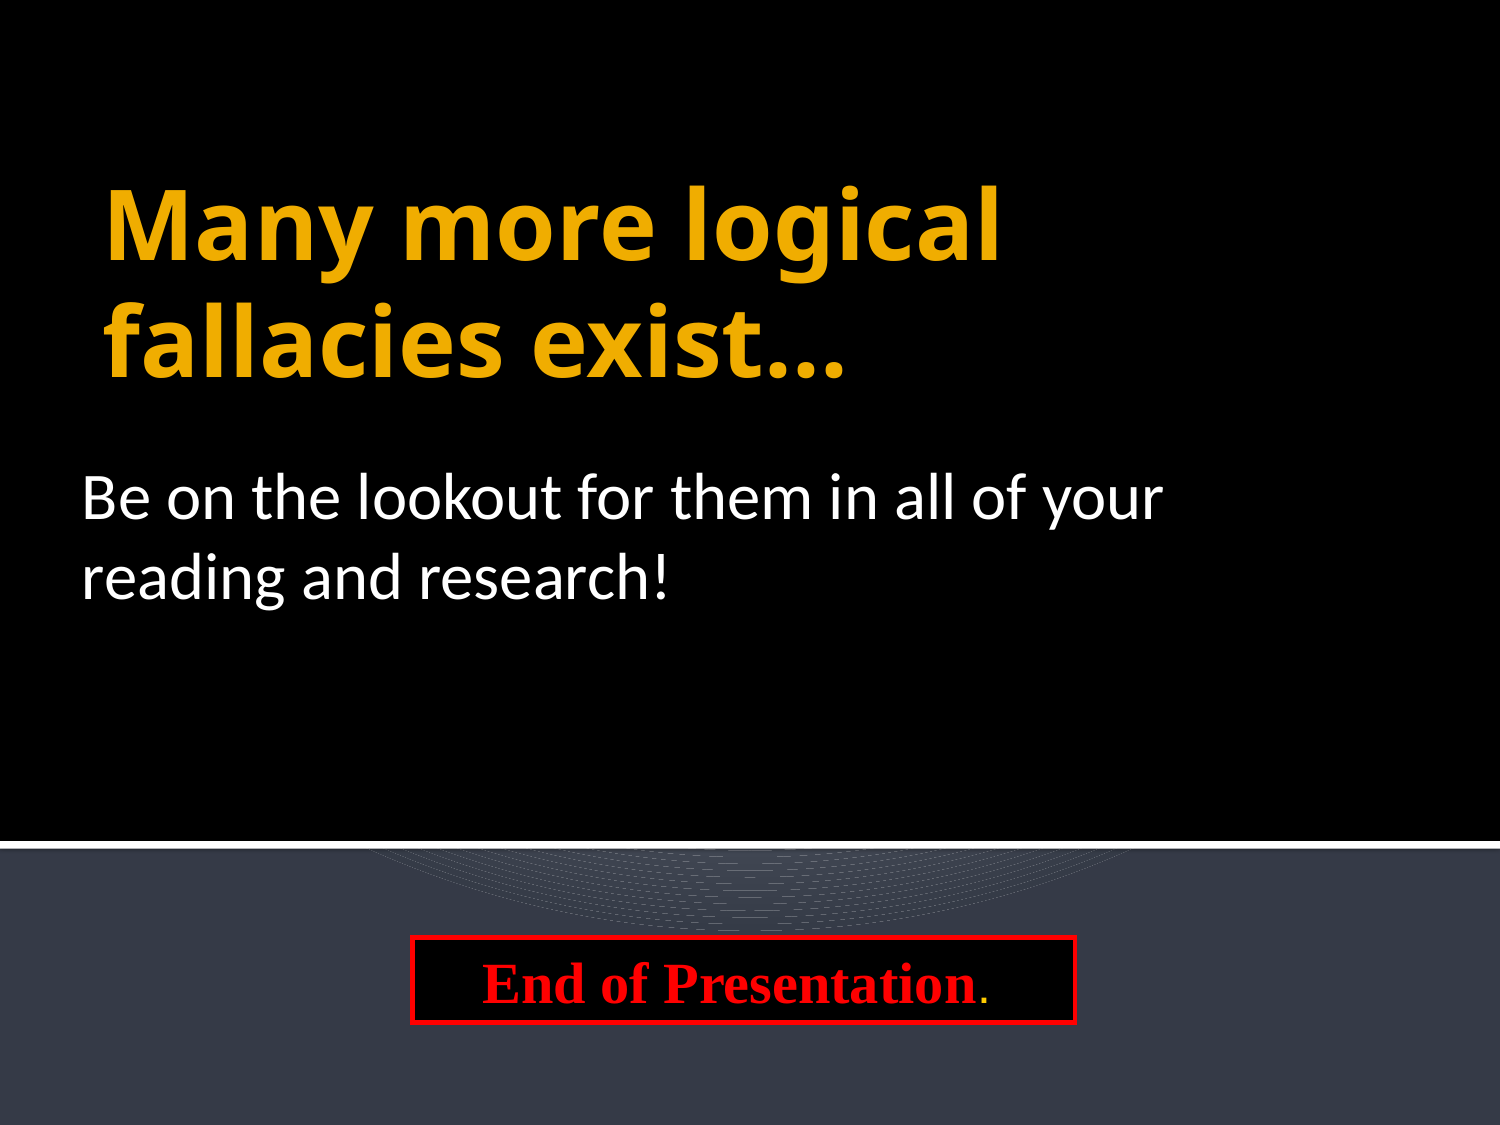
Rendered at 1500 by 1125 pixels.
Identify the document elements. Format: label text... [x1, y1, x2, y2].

text_box End of Presentation. [412, 937, 1075, 1023]
title Many more logical fallacies exist... [87, 162, 1413, 437]
subtitle Be on the lookout for them in all of your reading and research! [62, 450, 1388, 613]
